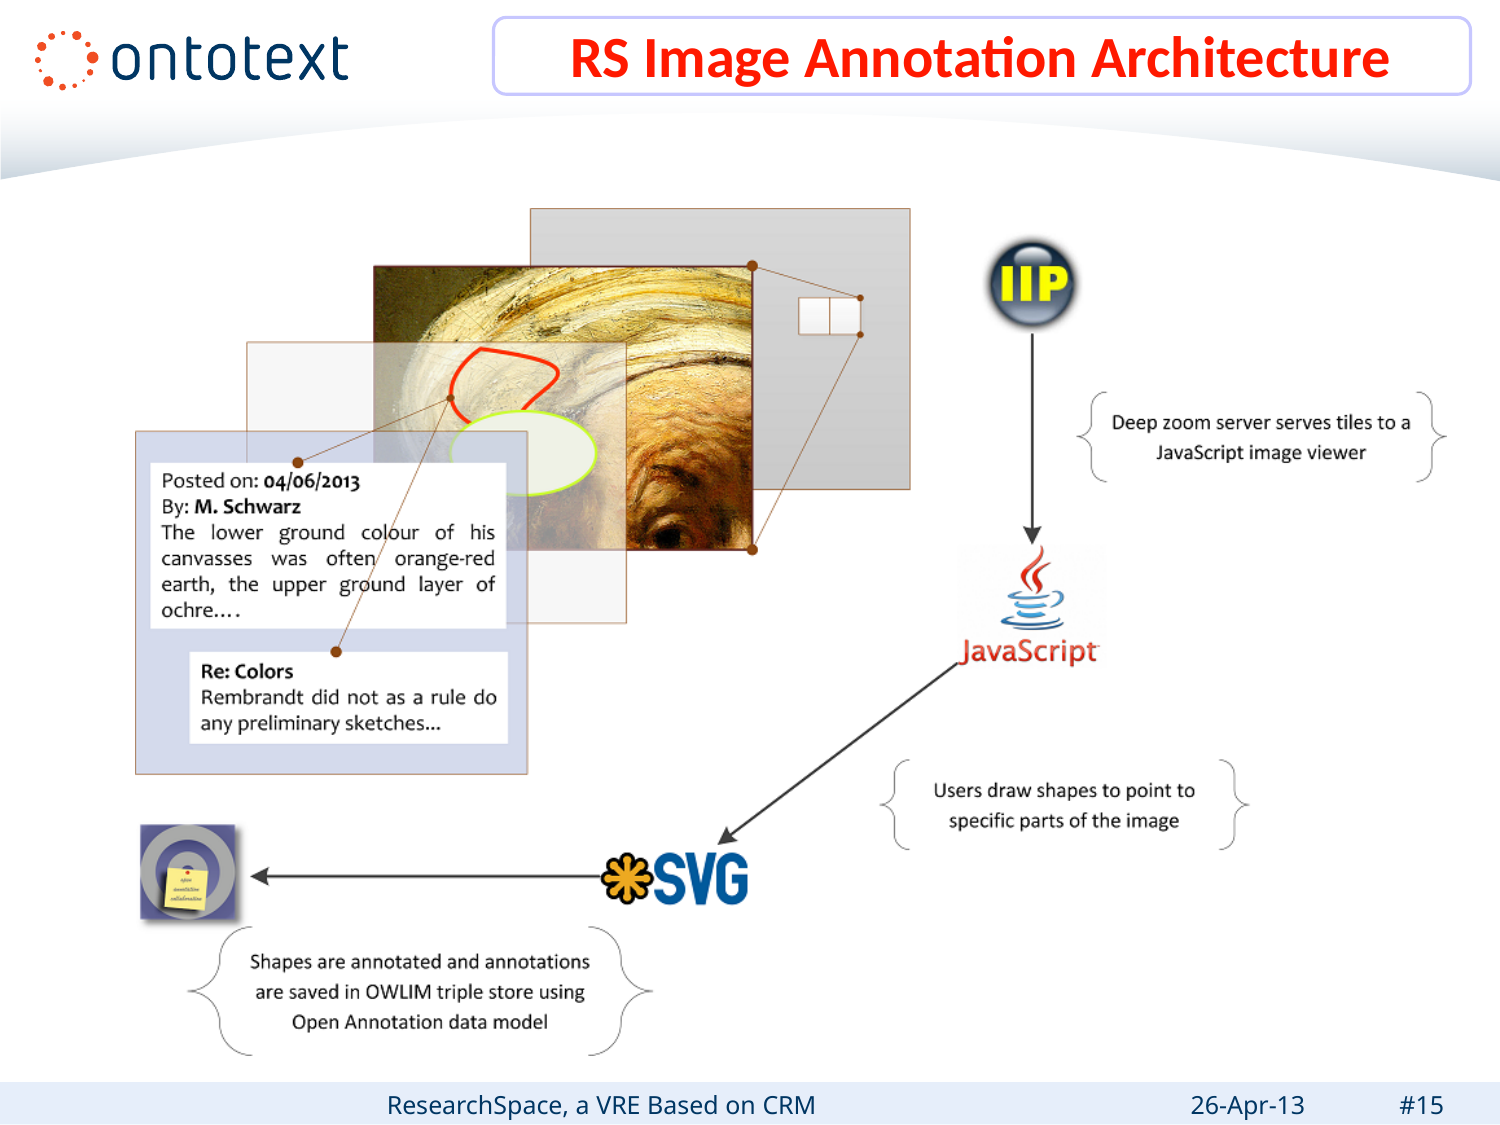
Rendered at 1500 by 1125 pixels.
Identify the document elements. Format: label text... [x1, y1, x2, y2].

slide_number #15 [1347, 1082, 1459, 1123]
footer ResearchSpace, a VRE Based on CRM [372, 1082, 1152, 1123]
title RS Image Annotation Architecture [489, 0, 1471, 114]
slide_number 26-Apr-13 [1160, 1082, 1336, 1123]
picture [135, 207, 1448, 1056]
